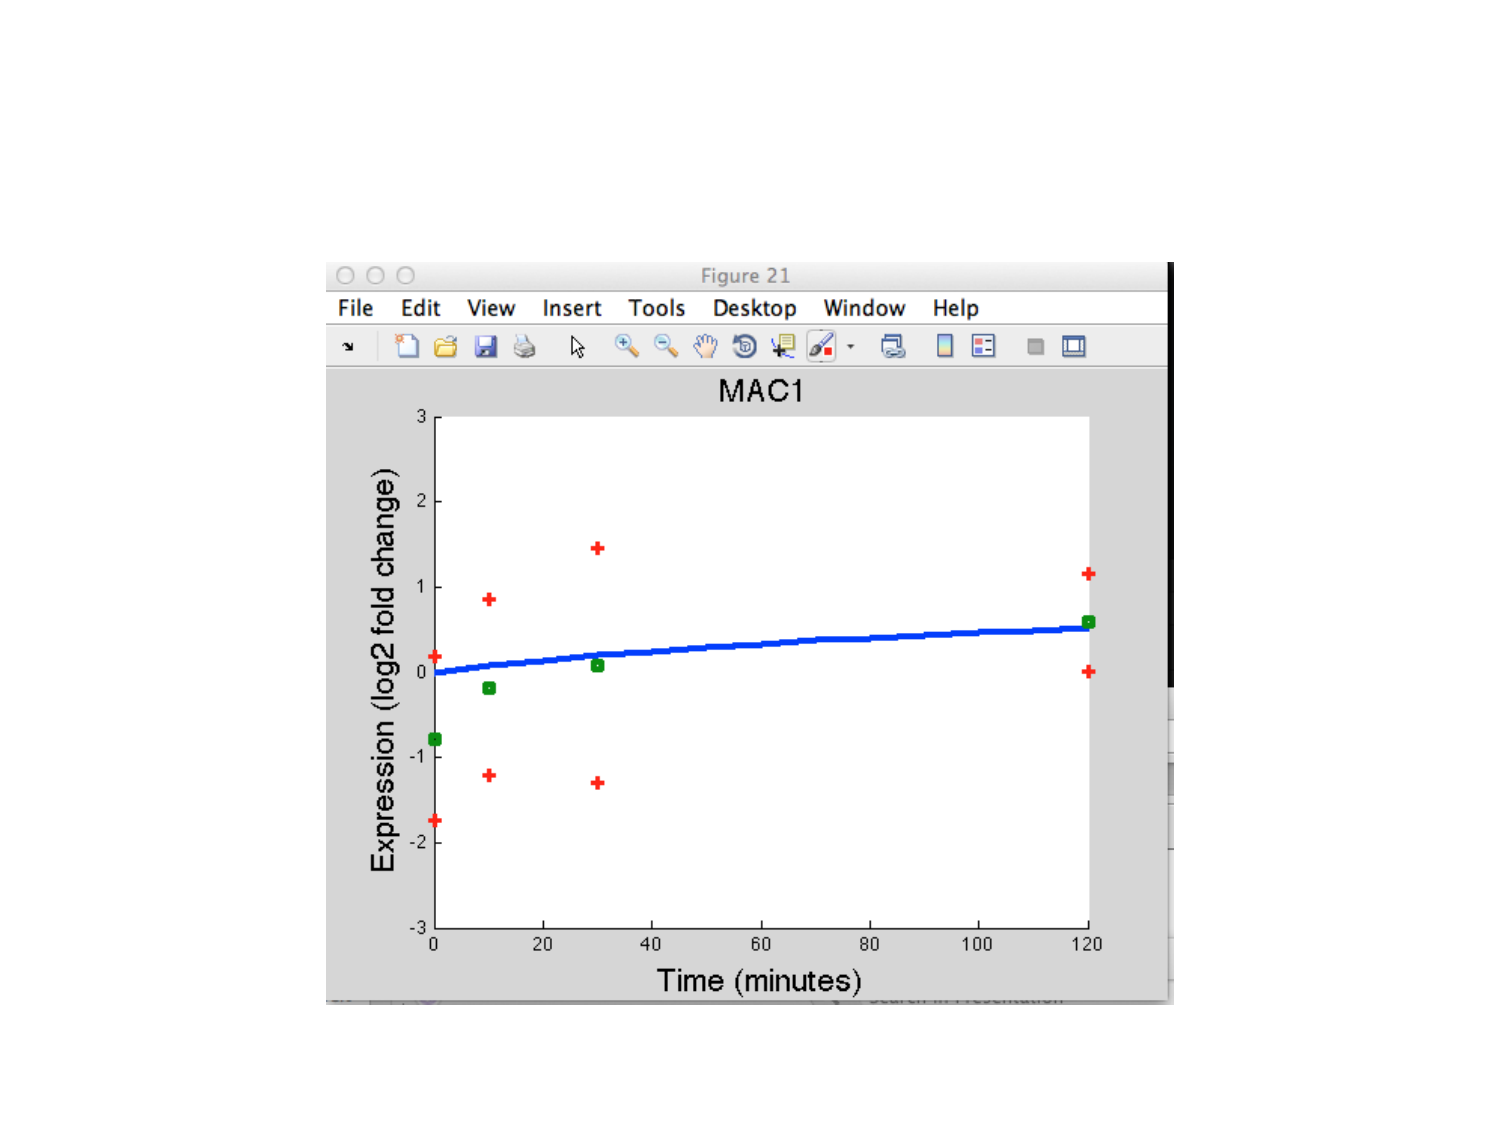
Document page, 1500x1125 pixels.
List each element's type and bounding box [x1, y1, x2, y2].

list [74, 262, 1426, 1006]
